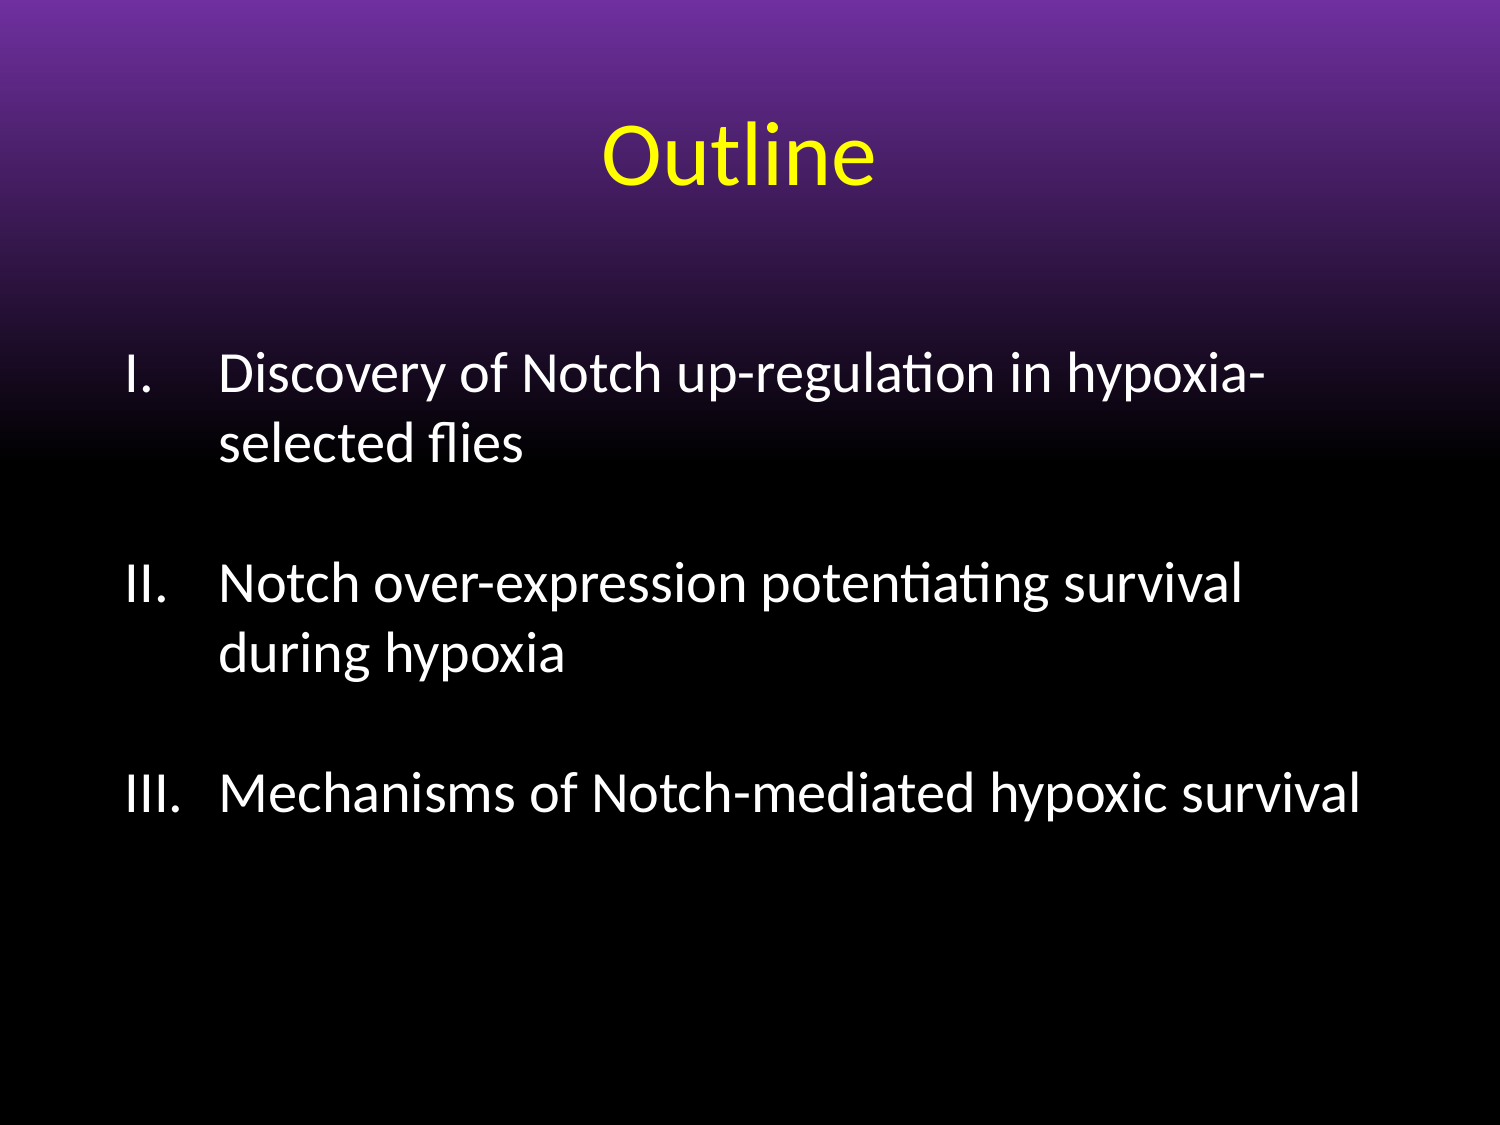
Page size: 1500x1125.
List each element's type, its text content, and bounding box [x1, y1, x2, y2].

text_box Discovery of Notch up-regulation in hypoxia-selected flies Notch over-expression potentiating survival during hypoxia Mechanisms of Notch-mediated hypoxic survival [110, 327, 1388, 902]
text_box Outline [537, 86, 963, 211]
